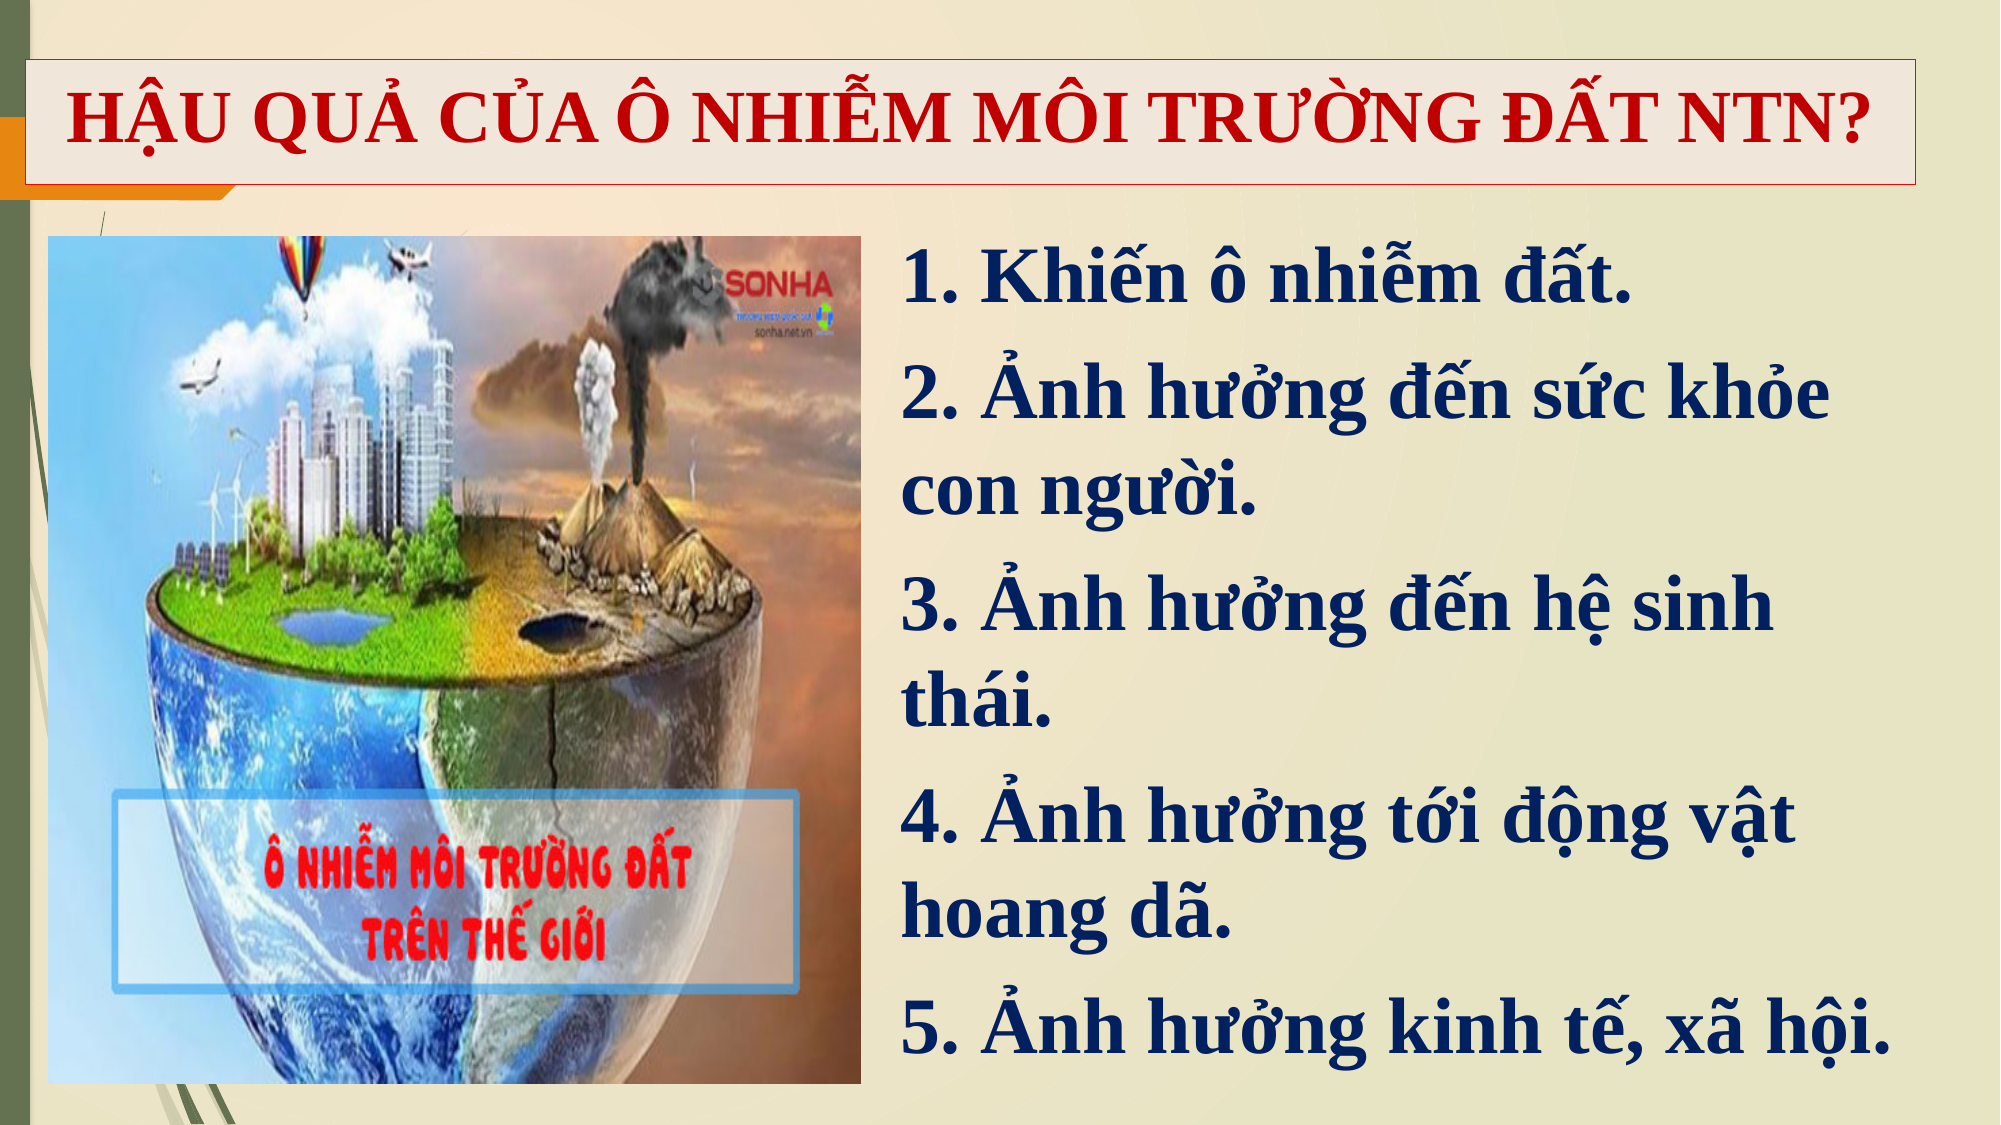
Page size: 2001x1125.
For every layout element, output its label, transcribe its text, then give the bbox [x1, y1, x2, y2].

picture [47, 236, 861, 1084]
title HẬU QUẢ CỦA Ô NHIỄM MÔI TRƯỜNG ĐẤT NTN? [25, 59, 1916, 185]
list 1. Khiến ô nhiễm đất. 2. Ảnh hưởng đến sức khỏe con người. 3. Ảnh hưởng đến hệ sinh thái. 4. Ảnh hưởng tới động vật hoang dã. 5. Ảnh hưởng kinh tế, xã hội. [885, 215, 1952, 1084]
